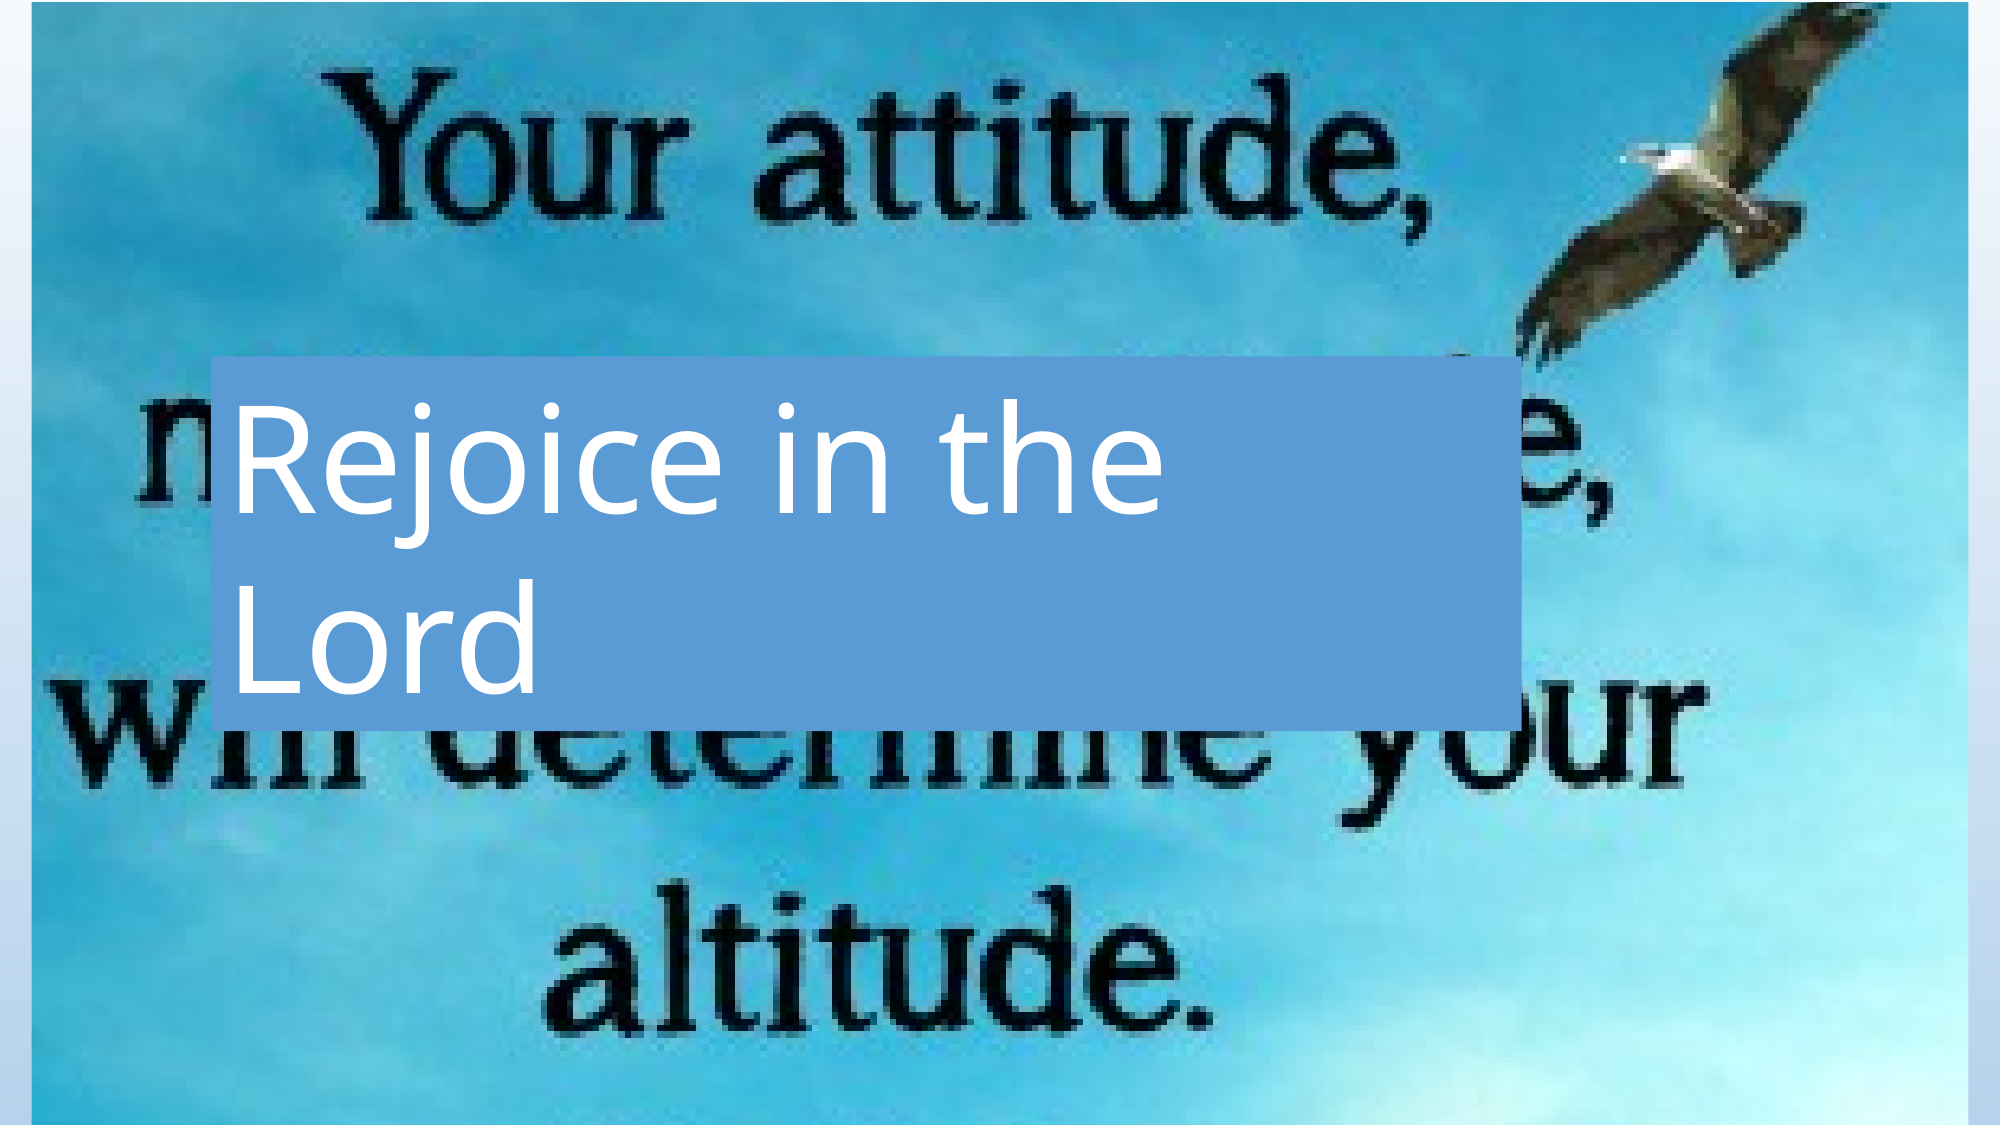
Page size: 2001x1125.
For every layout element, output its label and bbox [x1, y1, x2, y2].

list [31, 2, 1969, 1125]
